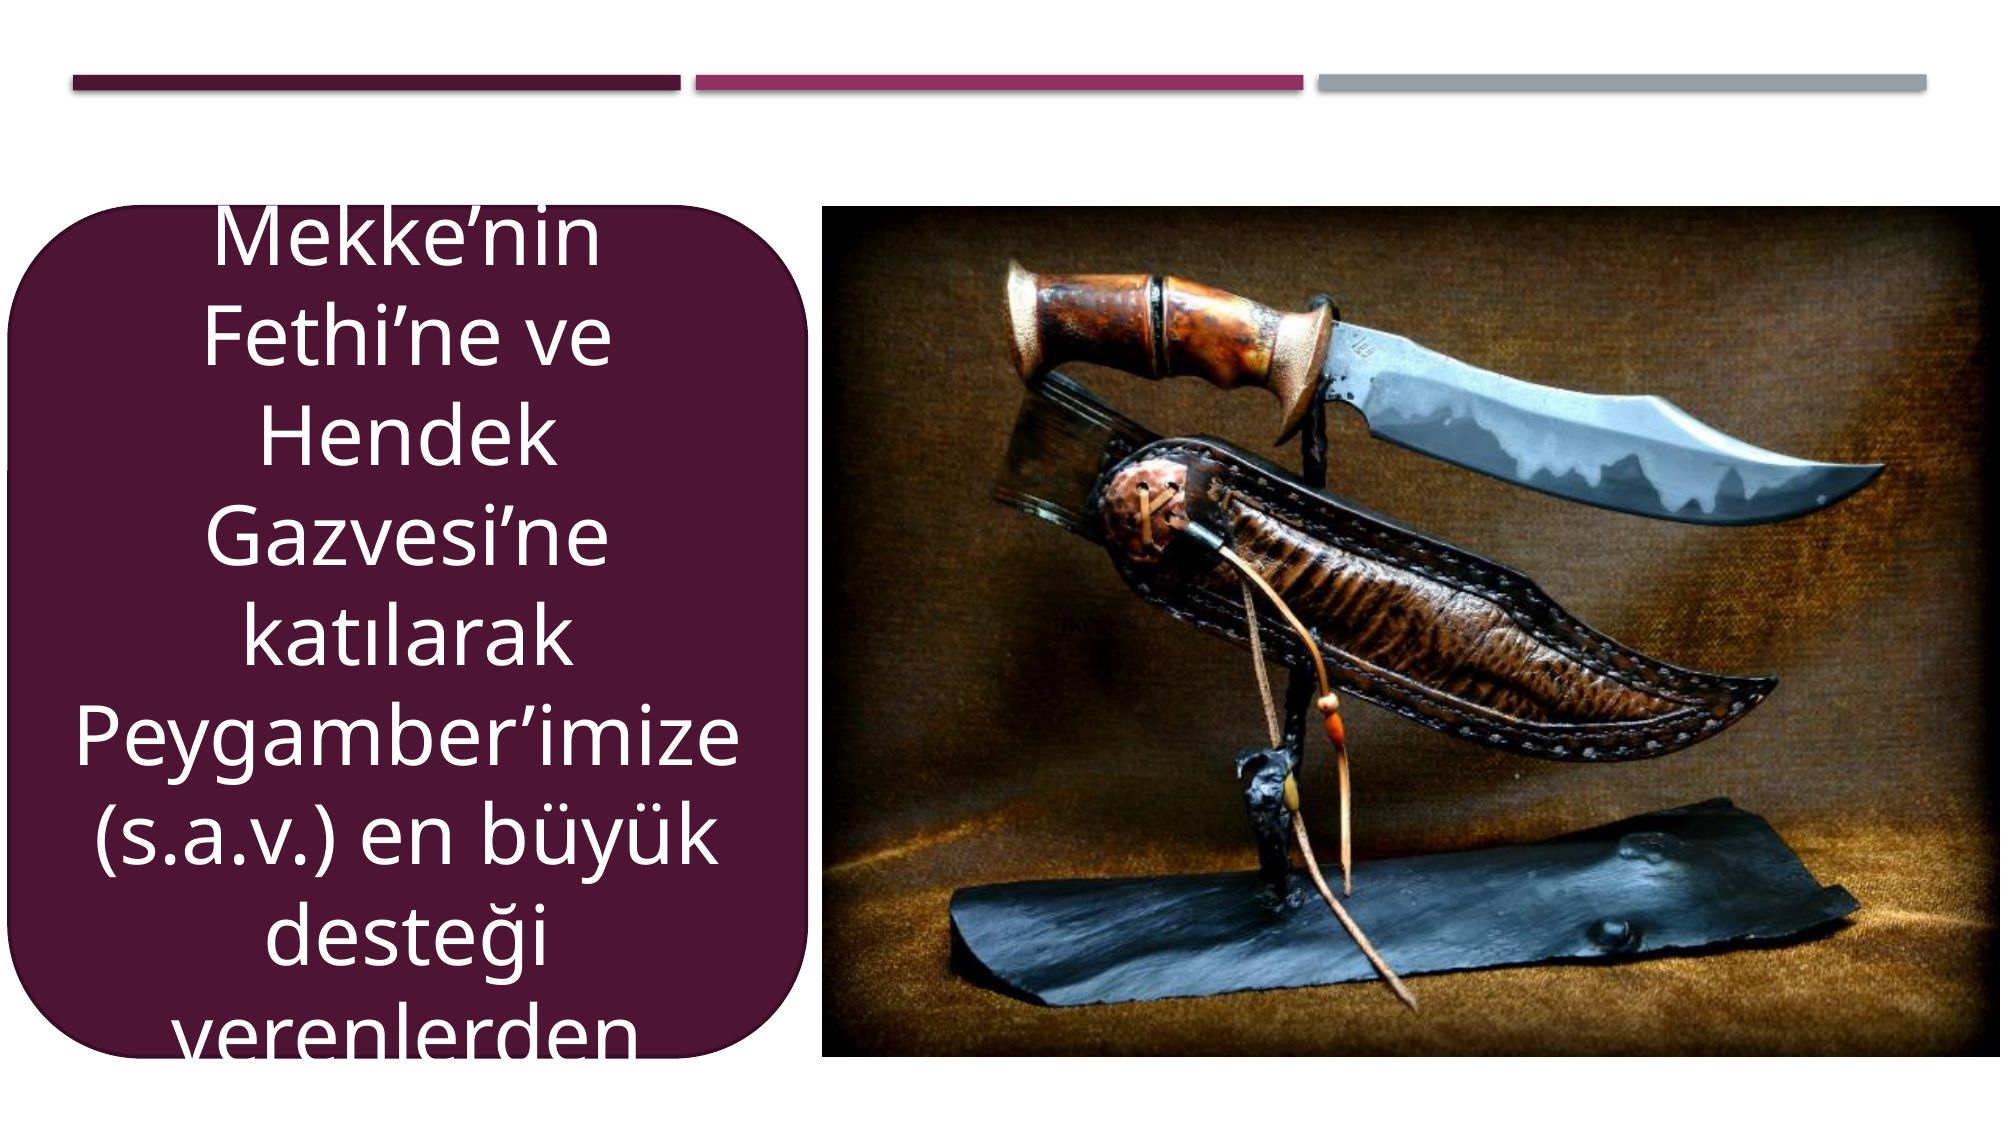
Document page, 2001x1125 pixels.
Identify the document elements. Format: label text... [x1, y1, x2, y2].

text_box Mute Savaşı’na, Mekke’nin Fethi’ne ve Hendek Gazvesi’ne katılarak Peygamber’imize (s.a.v.) en büyük desteği verenlerden oldu. [7, 204, 809, 1059]
picture [822, 206, 2000, 1058]
